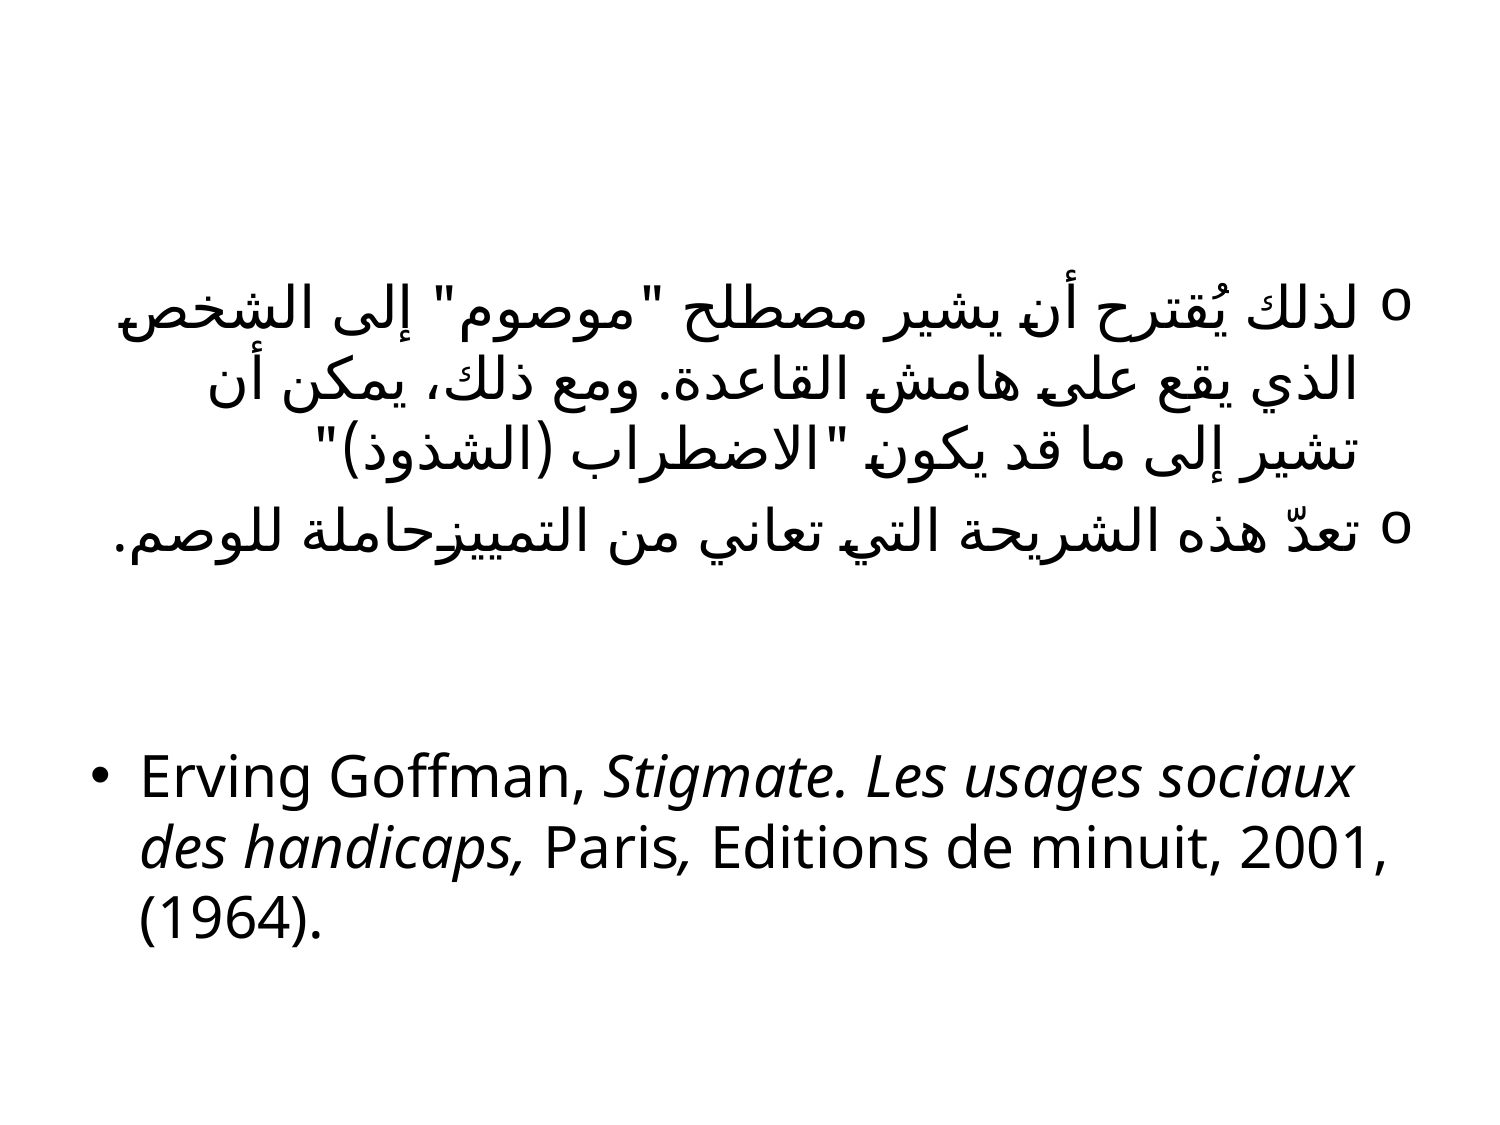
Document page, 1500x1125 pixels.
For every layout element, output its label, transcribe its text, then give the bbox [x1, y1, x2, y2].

list لذلك يُقترح أن يشير مصطلح "موصوم" إلى الشخص الذي يقع على هامش القاعدة. ومع ذلك، يمكن أن تشير إلى ما قد يكون "الاضطراب (الشذوذ)" تعدّ هذه الشريحة التي تعاني من التمييزحاملة للوصم. Erving Goffman, Stigmate. Les usages sociaux des handicaps, Paris, Editions de minuit, 2001, (1964). [75, 262, 1425, 1005]
